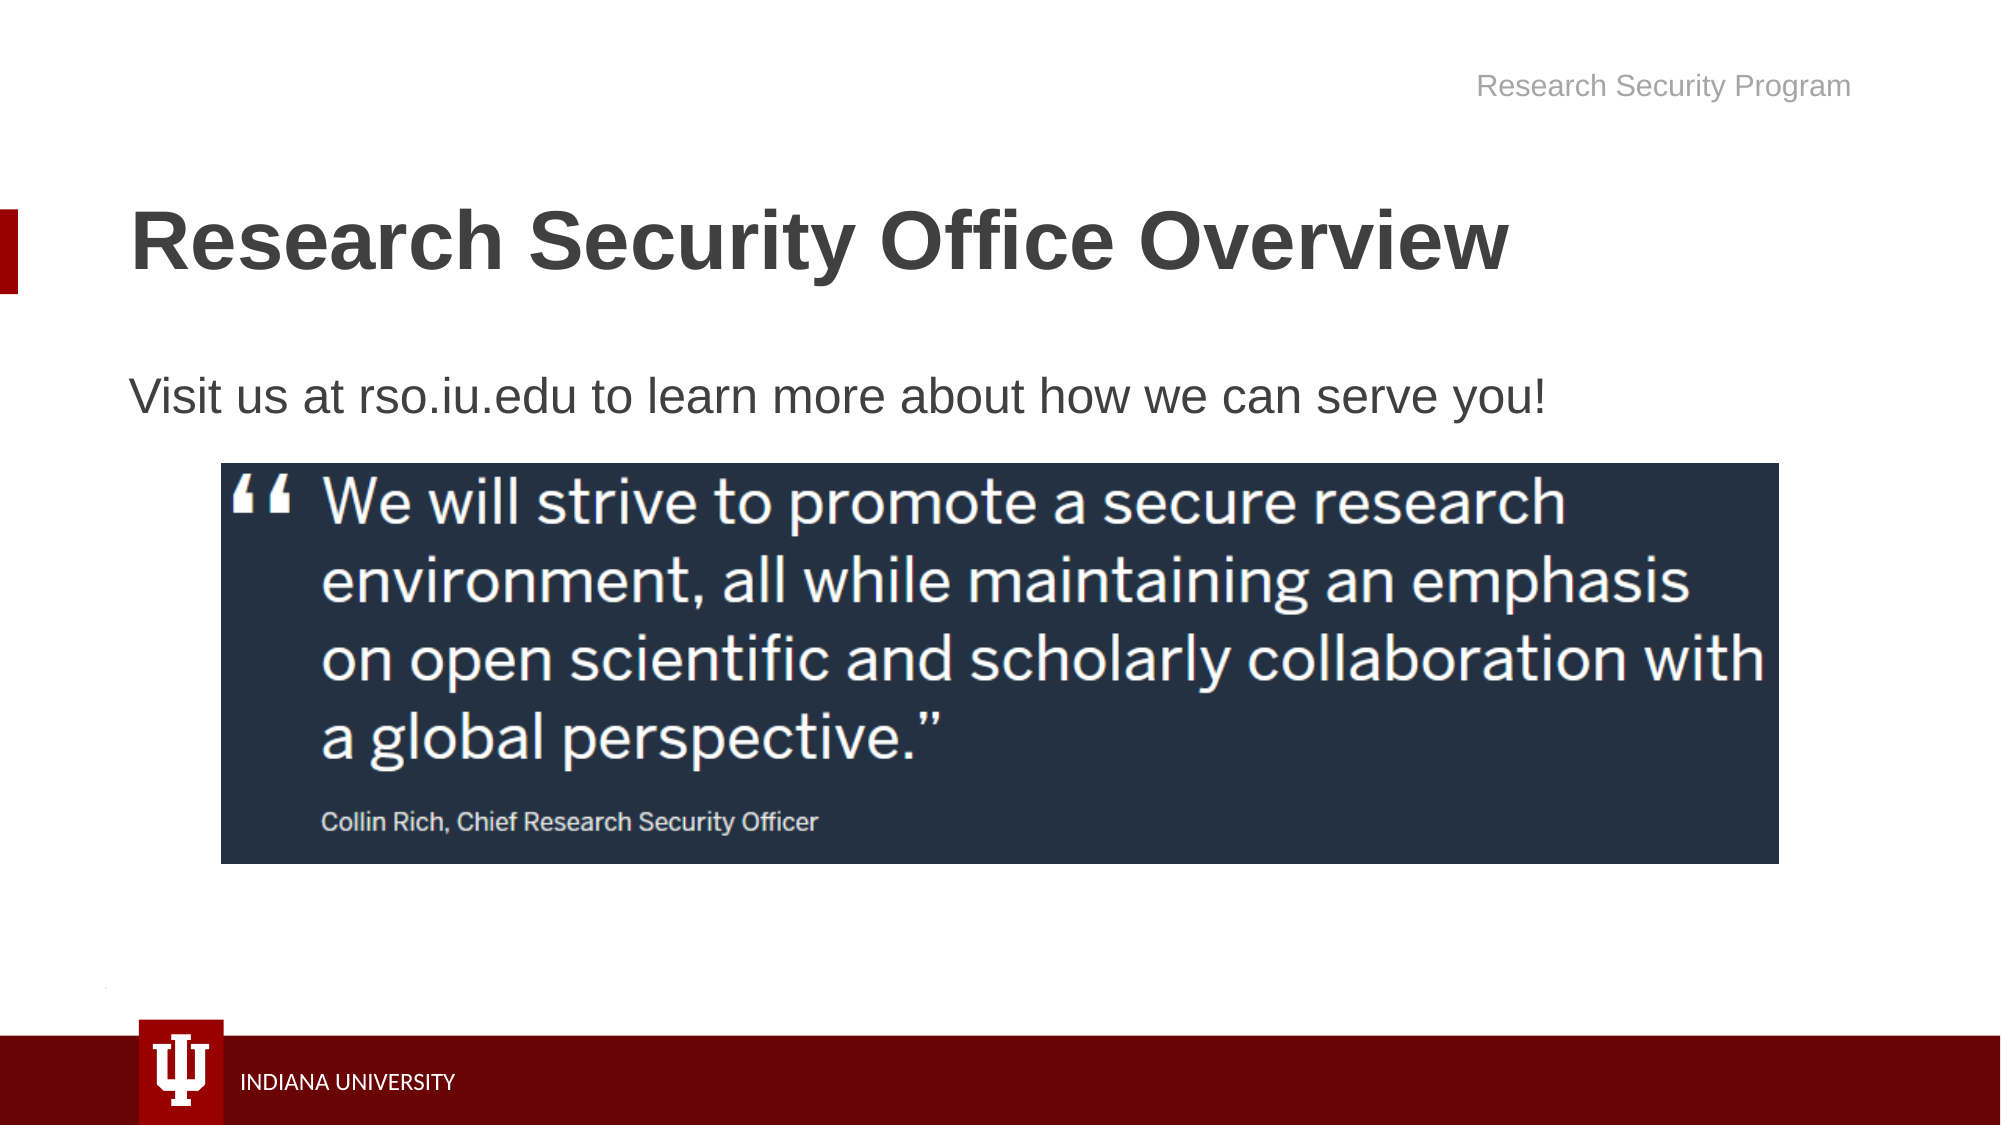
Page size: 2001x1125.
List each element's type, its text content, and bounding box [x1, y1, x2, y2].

list Research Security Program [1057, 62, 1867, 118]
picture [105, 987, 256, 1125]
picture [221, 463, 1779, 864]
title Research Security Office Overview 4 [115, 166, 1867, 319]
list Visit us at rso.iu.edu to learn more about how we can serve you! [113, 356, 1867, 972]
